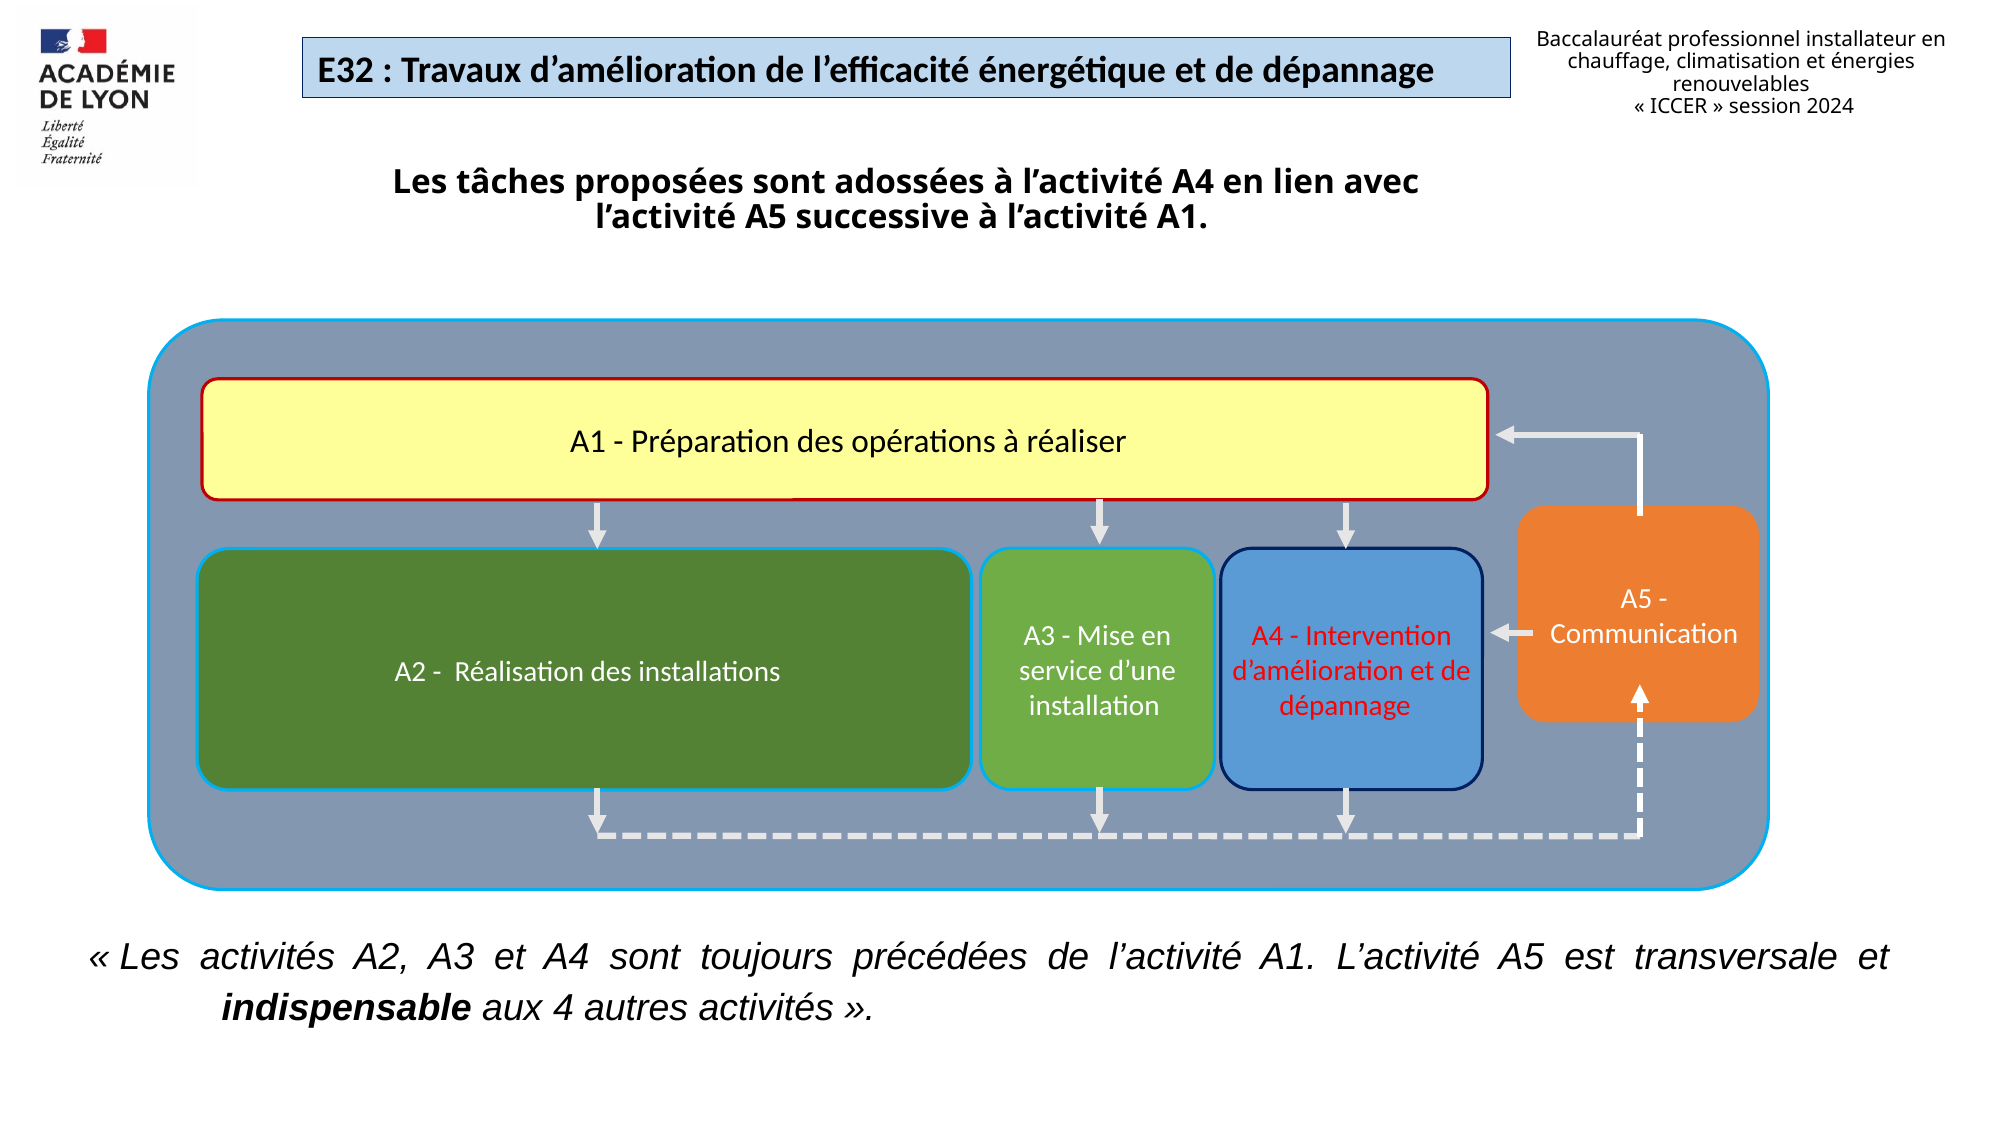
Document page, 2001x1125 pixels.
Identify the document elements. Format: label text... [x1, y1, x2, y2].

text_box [148, 319, 1769, 890]
picture [17, 5, 198, 187]
text_box Les tâches proposées sont adossées à l’activité A4 en lien avec l’activité A5 successive à l’activité A1. [302, 157, 1511, 250]
text_box Baccalauréat professionnel installateur en chauffage, climatisation et énergies renouvelables « ICCER » session 2024 [1505, 28, 1977, 126]
text_box « Les activités A2, A3 et A4 sont toujours précédées de l’activité A1. L’activité A5 est transversale et indispensable aux 4 autres activités ». [73, 917, 1906, 1036]
text_box E32 : Travaux d’amélioration de l’efficacité énergétique et de dépannage [302, 37, 1511, 98]
